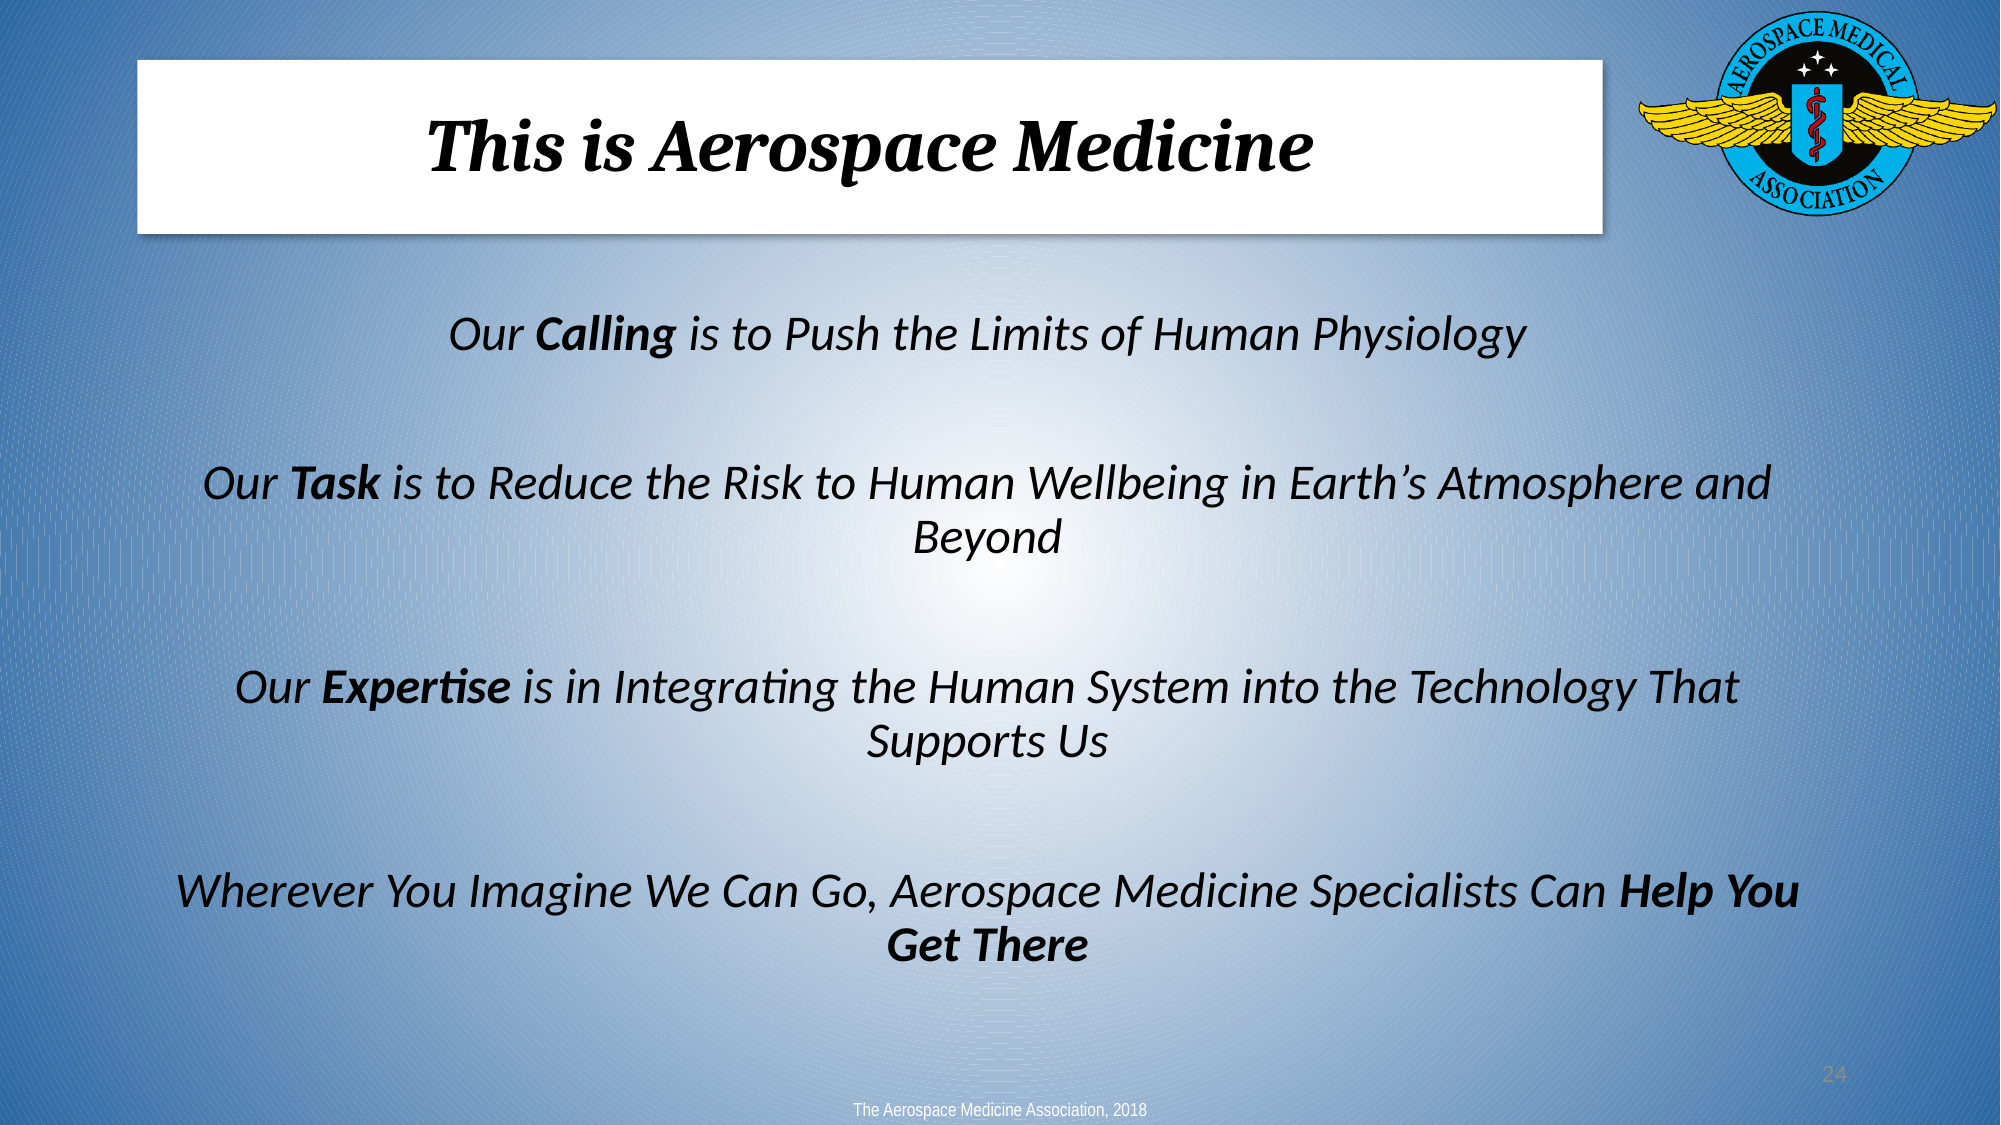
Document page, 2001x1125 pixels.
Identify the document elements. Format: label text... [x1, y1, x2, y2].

list Our Calling is to Push the Limits of Human Physiology Our Task is to Reduce the Risk to Human Wellbeing in Earth’s Atmosphere and Beyond Our Expertise is in Integrating the Human System into the Technology That Supports Us Wherever You Imagine We Can Go, Aerospace Medicine Specialists Can Help You Get There [137, 299, 1838, 1063]
slide_number 24 [1412, 1042, 1863, 1103]
picture [1635, 6, 2000, 221]
title This is Aerospace Medicine [137, 59, 1603, 234]
